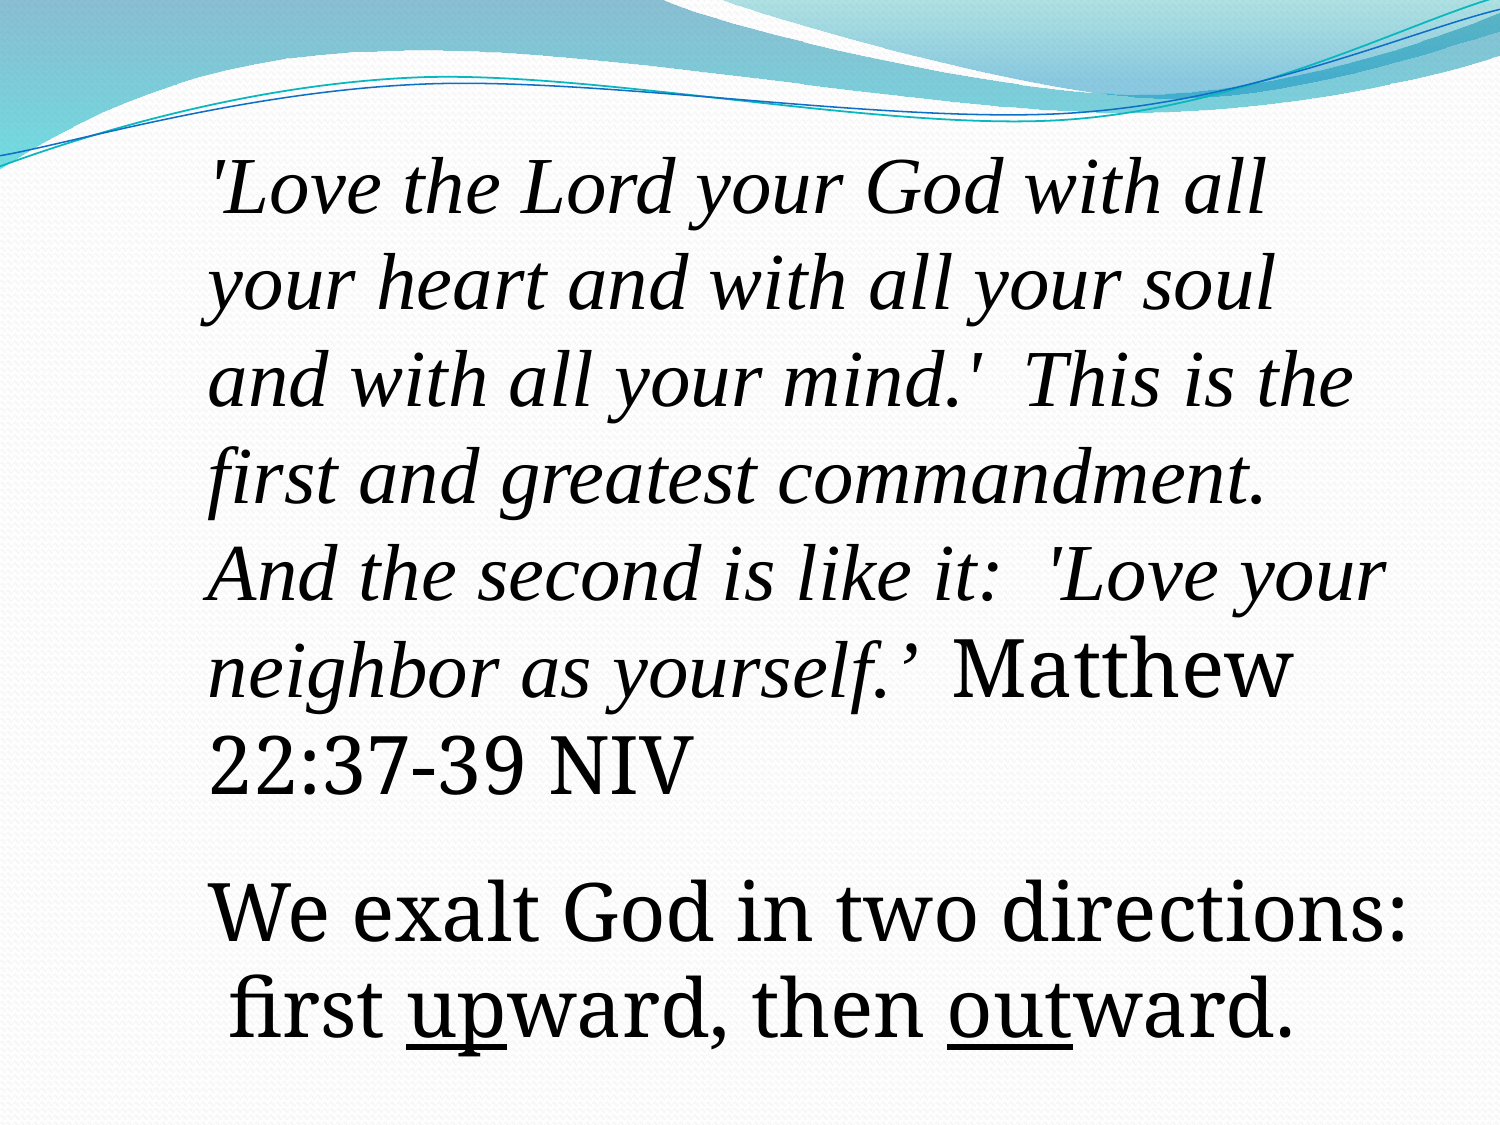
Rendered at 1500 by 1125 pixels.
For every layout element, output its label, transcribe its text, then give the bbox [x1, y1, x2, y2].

list 'Love the Lord your God with all your heart and with all your soul and with all your mind.' This is the first and greatest commandment. And the second is like it: 'Love your neighbor as yourself.’ Matthew 22:37-39 NIV We exalt God in two directions: first upward, then outward. [75, 125, 1425, 1100]
